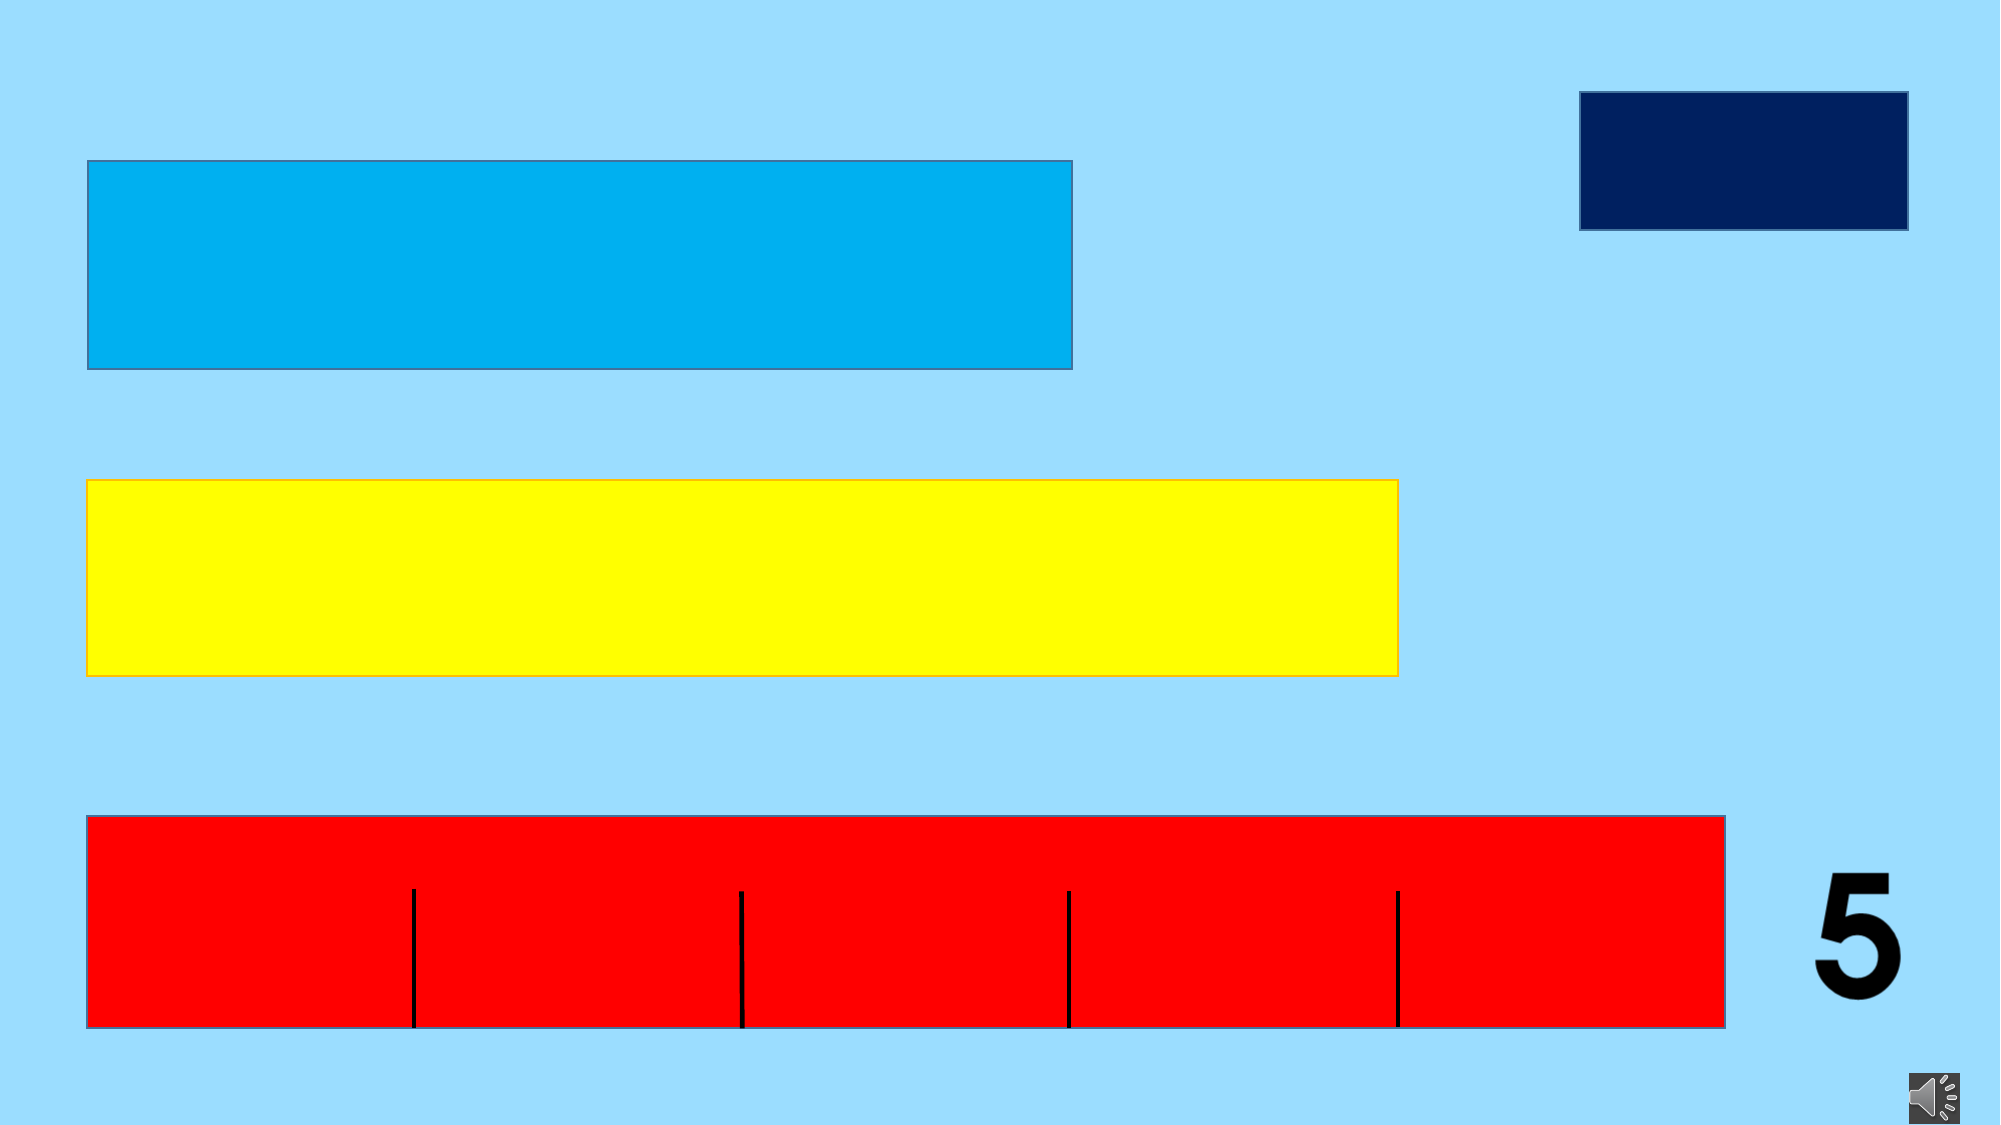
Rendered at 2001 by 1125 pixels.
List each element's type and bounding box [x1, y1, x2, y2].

text_box [86, 816, 1713, 1029]
picture [0, 0, 2000, 1125]
